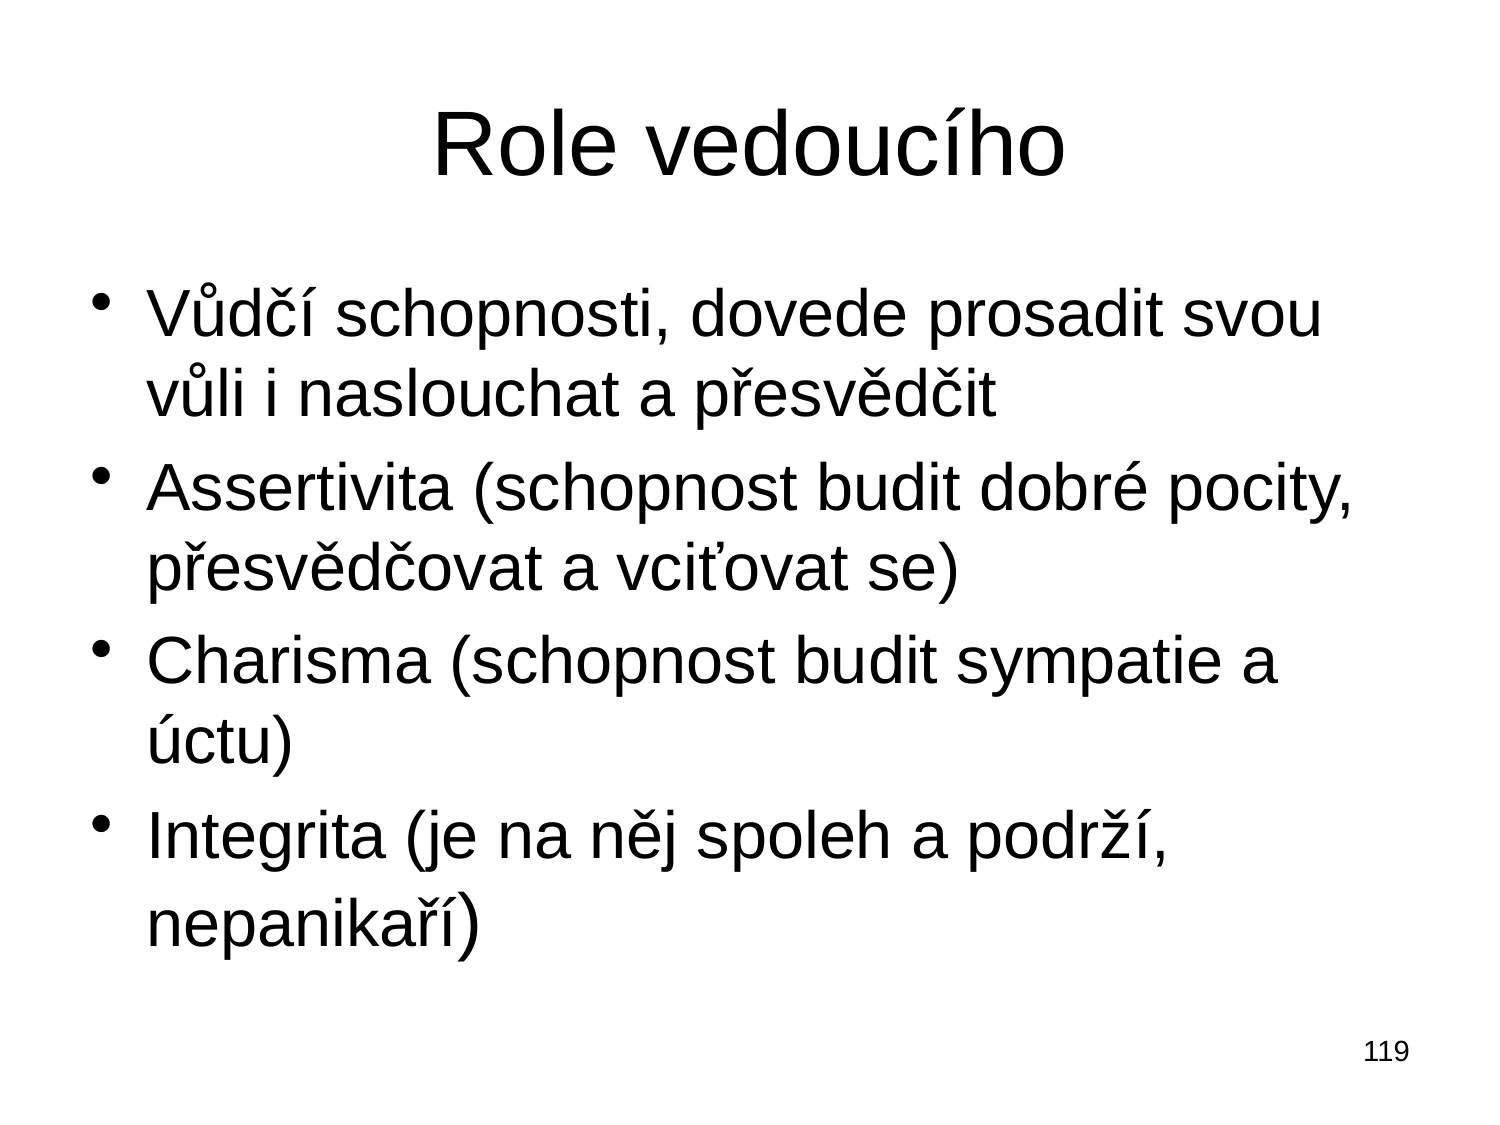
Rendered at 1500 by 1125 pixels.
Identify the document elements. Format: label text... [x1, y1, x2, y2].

slide_number 119 [1074, 1024, 1426, 1103]
title Role vedoucího [74, 44, 1426, 233]
list Vůdčí schopnosti, dovede prosadit svou vůli i naslouchat a přesvědčit Assertivita (schopnost budit dobré pocity, přesvědčovat a vciťovat se) Charisma (schopnost budit sympatie a úctu) Integrita (je na něj spoleh a podrží, nepanikaří) [74, 262, 1426, 1006]
